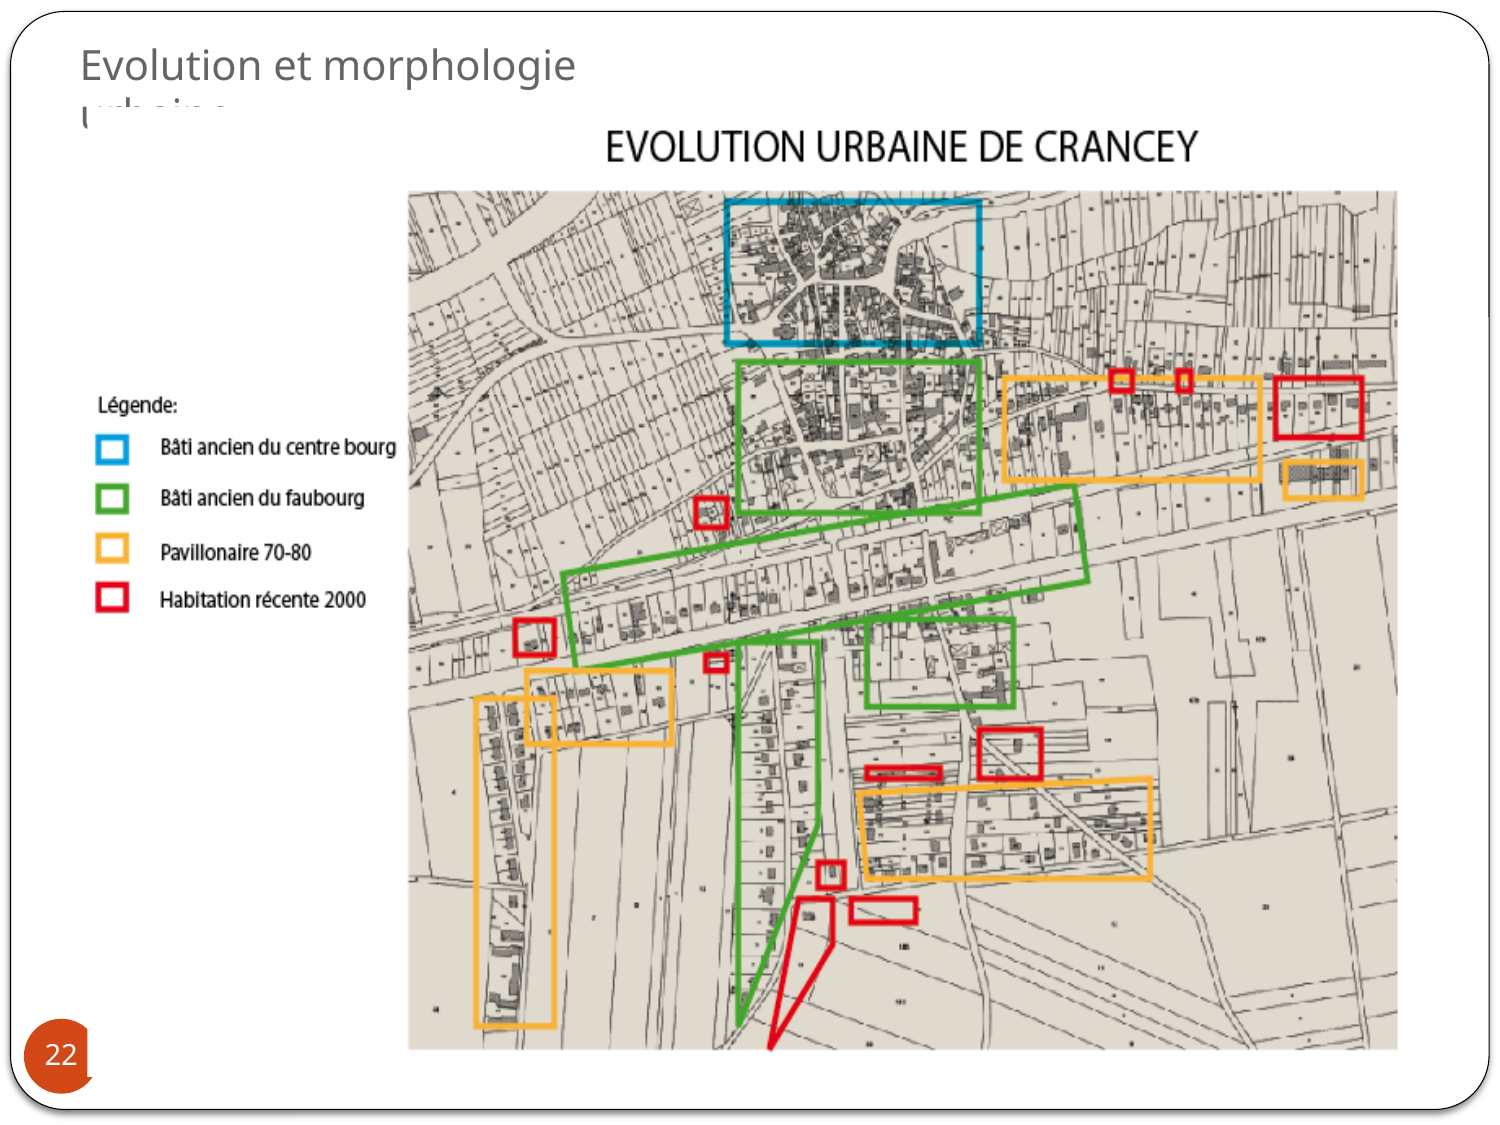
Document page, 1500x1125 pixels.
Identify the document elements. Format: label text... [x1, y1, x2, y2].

text_box Evolution et morphologie urbaine [64, 30, 691, 146]
slide_number 22 [23, 1018, 86, 1094]
picture [87, 107, 1415, 1078]
